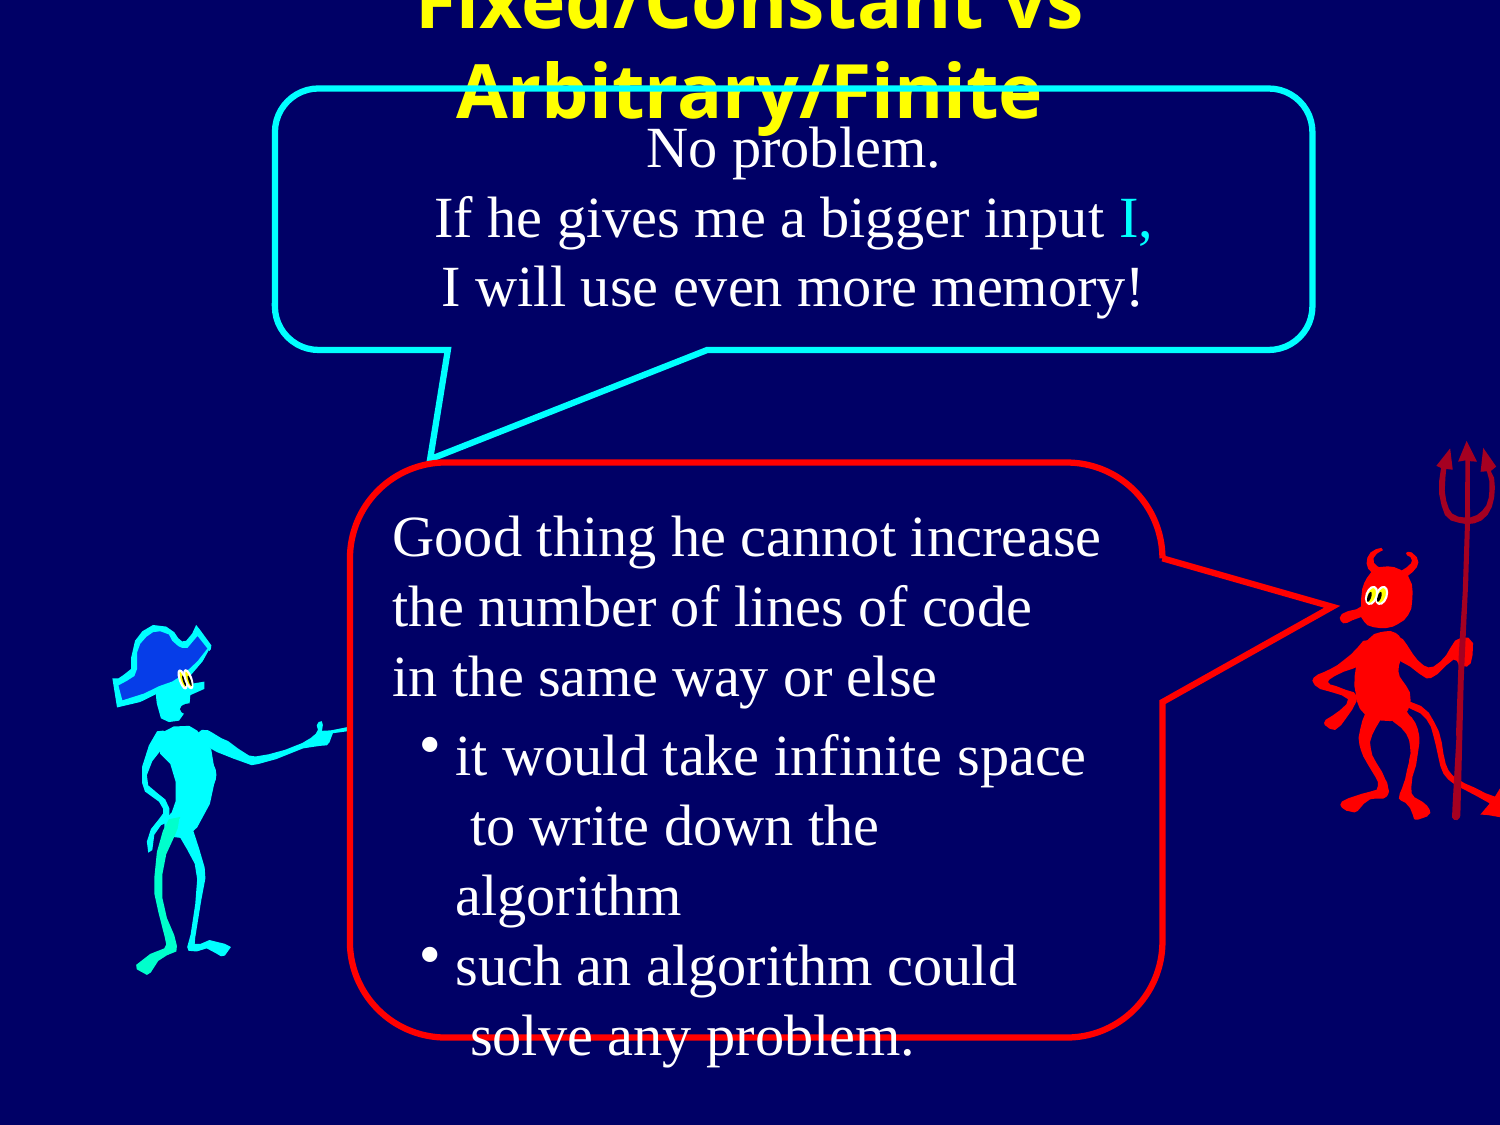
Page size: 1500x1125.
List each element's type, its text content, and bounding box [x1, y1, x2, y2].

text_box it would take infinite space to write down the algorithm such an algorithm could solve any problem. [375, 709, 1163, 1075]
text_box No problem. If he gives me a bigger input I, I will use even more memory! [274, 88, 1313, 460]
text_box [112, 624, 351, 976]
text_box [1312, 440, 1500, 826]
text_box Fixed/Constant vs Arbitrary/Finite [112, 0, 1388, 138]
text_box Good thing he cannot increase the number of lines of code in the same way or else [349, 462, 1307, 1007]
